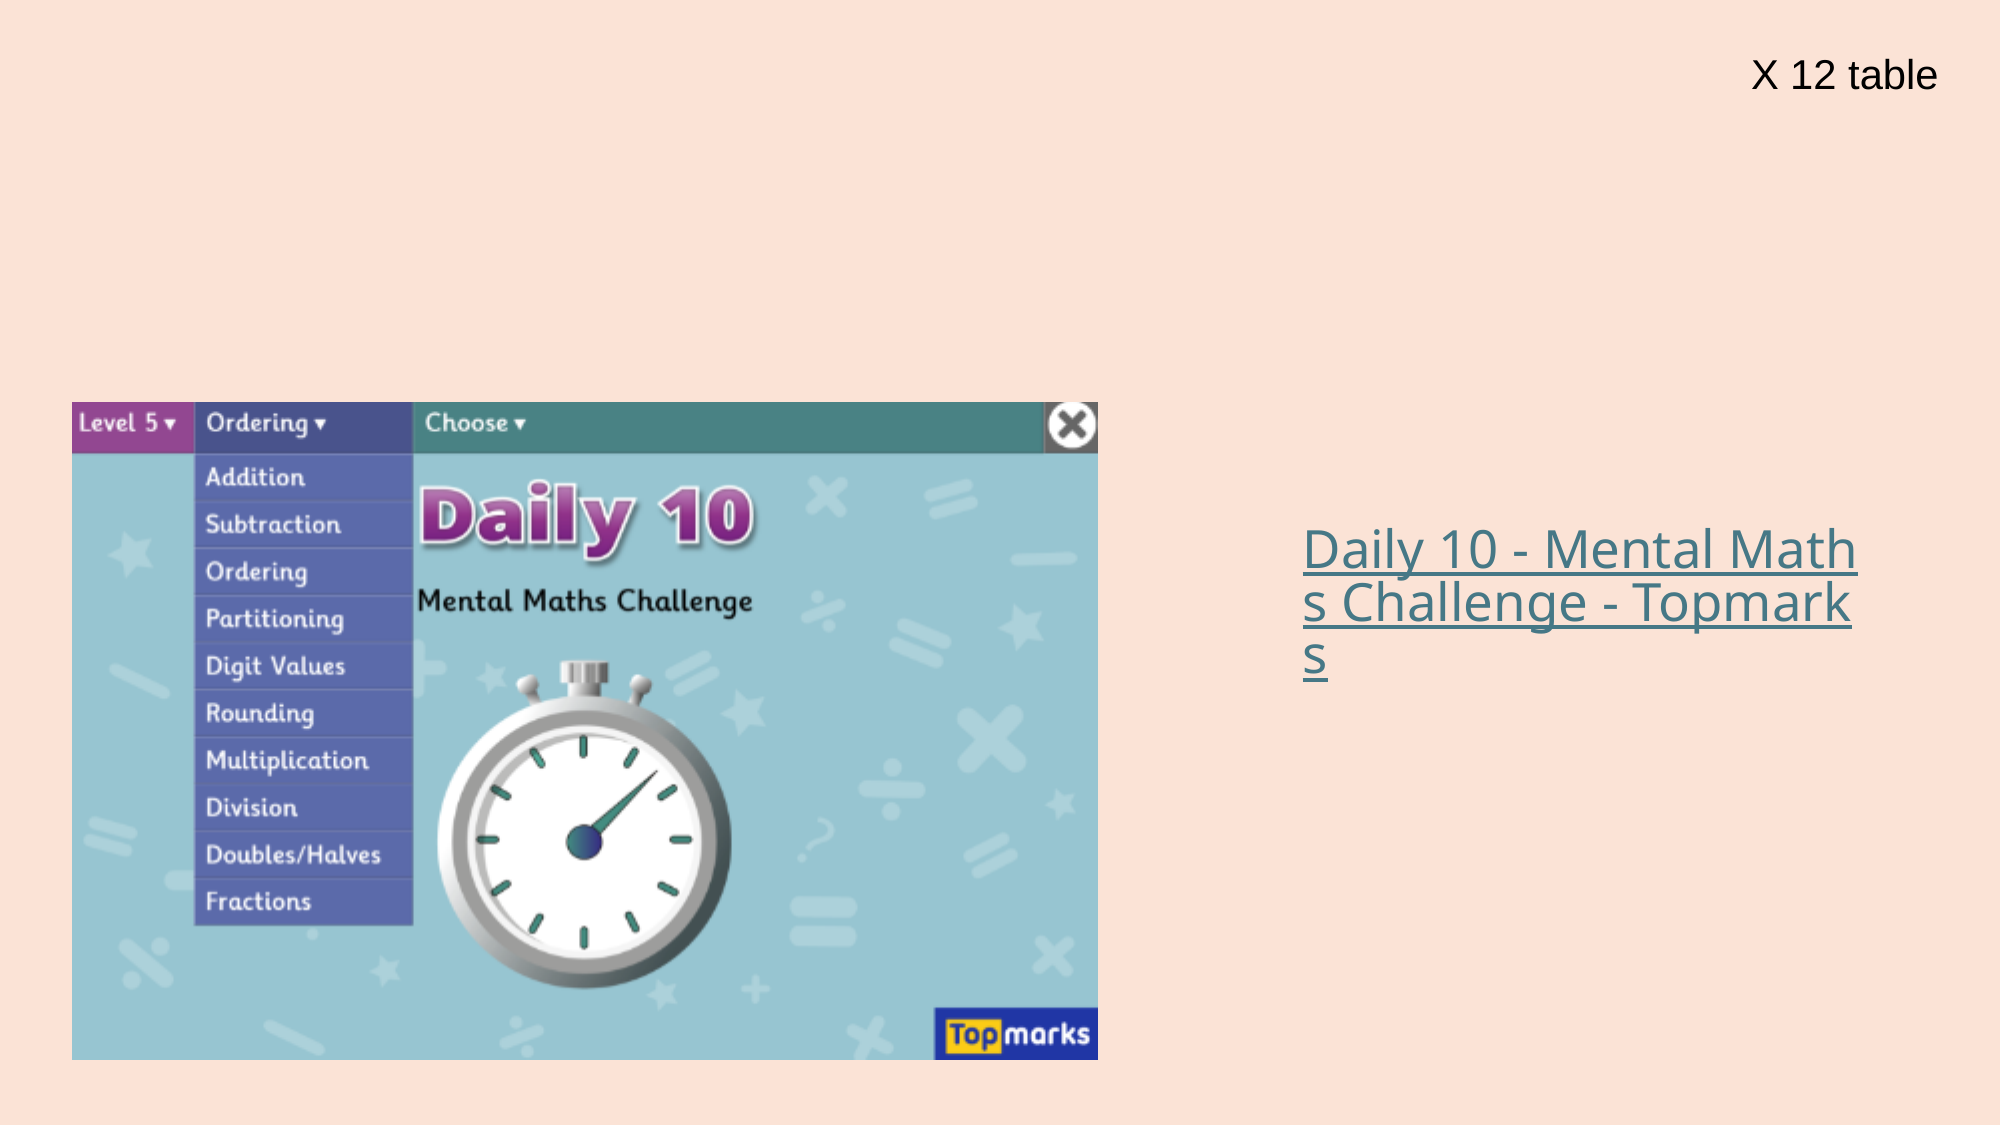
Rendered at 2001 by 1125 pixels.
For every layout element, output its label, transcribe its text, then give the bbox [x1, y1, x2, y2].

text_box Daily 10 - Mental Maths Challenge - Topmarks [1282, 505, 1883, 598]
picture [72, 401, 1098, 1061]
text_box X 12 table [28, 20, 1971, 248]
